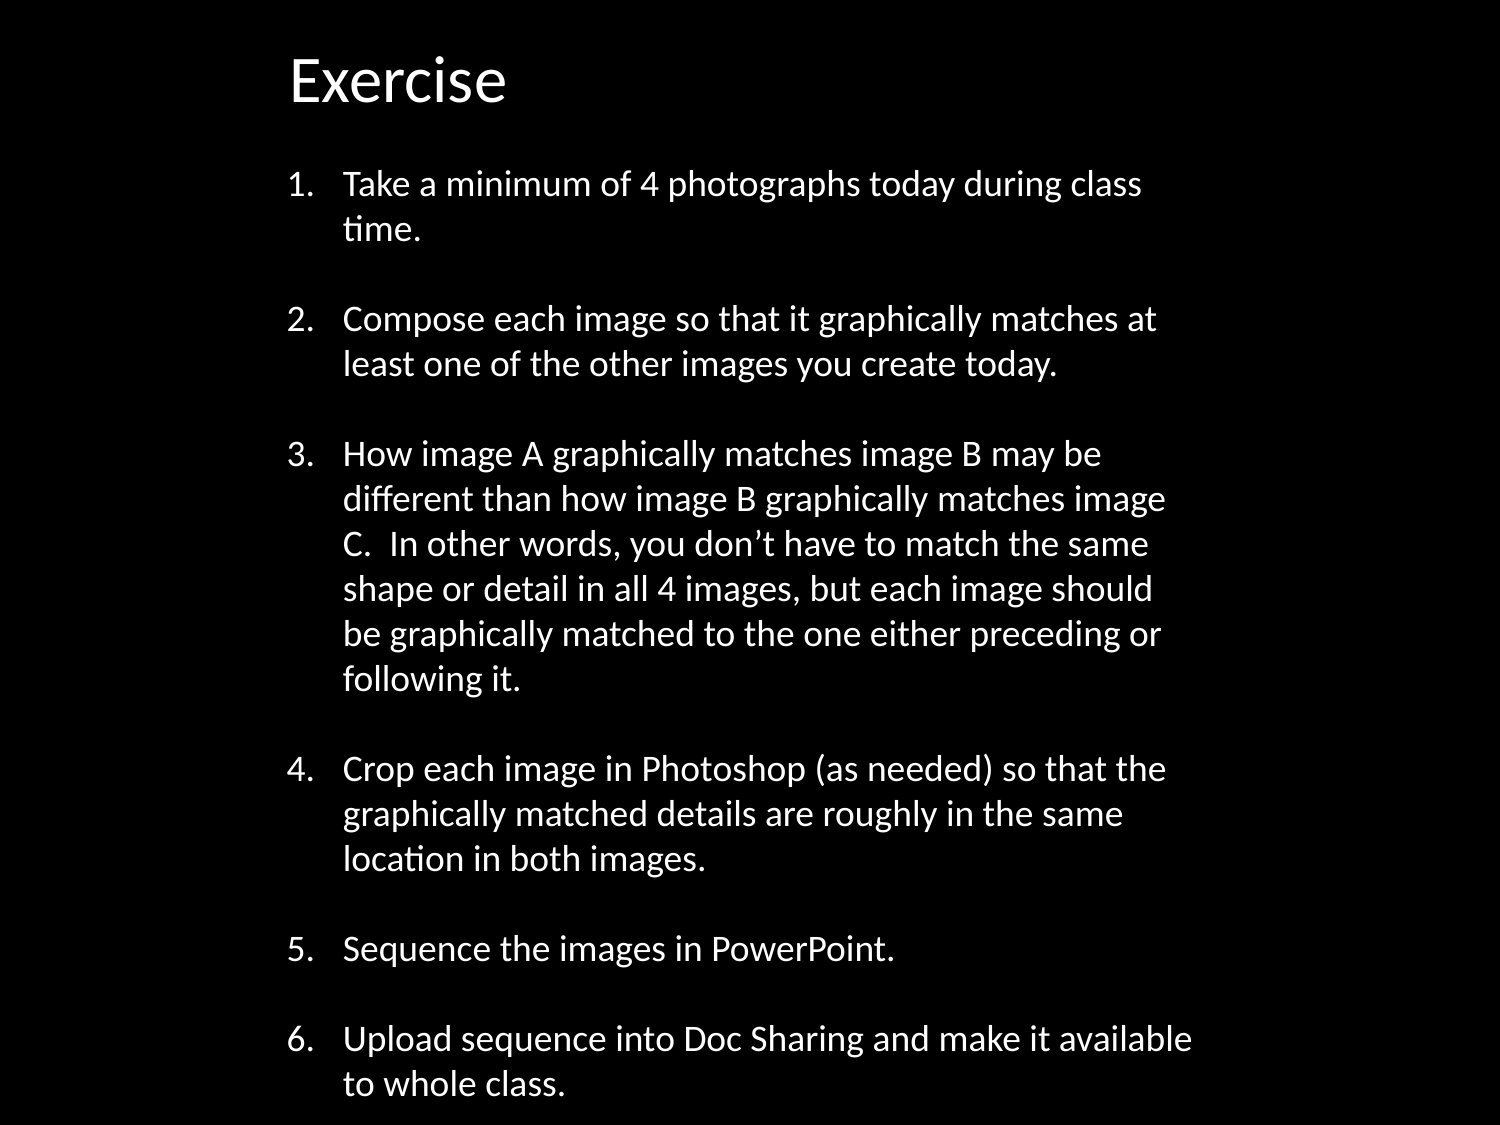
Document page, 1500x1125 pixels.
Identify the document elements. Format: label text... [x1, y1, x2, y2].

text_box Take a minimum of 4 photographs today during class time. Compose each image so that it graphically matches at least one of the other images you create today. How image A graphically matches image B may be different than how image B graphically matches image C. In other words, you don’t have to match the same shape or detail in all 4 images, but each image should be graphically matched to the one either preceding or following it. Crop each image in Photoshop (as needed) so that the graphically matched details are roughly in the same location in both images. Sequence the images in PowerPoint. Upload sequence into Doc Sharing and make it available to whole class. [271, 151, 1211, 1125]
text_box Exercise [274, 28, 523, 124]
